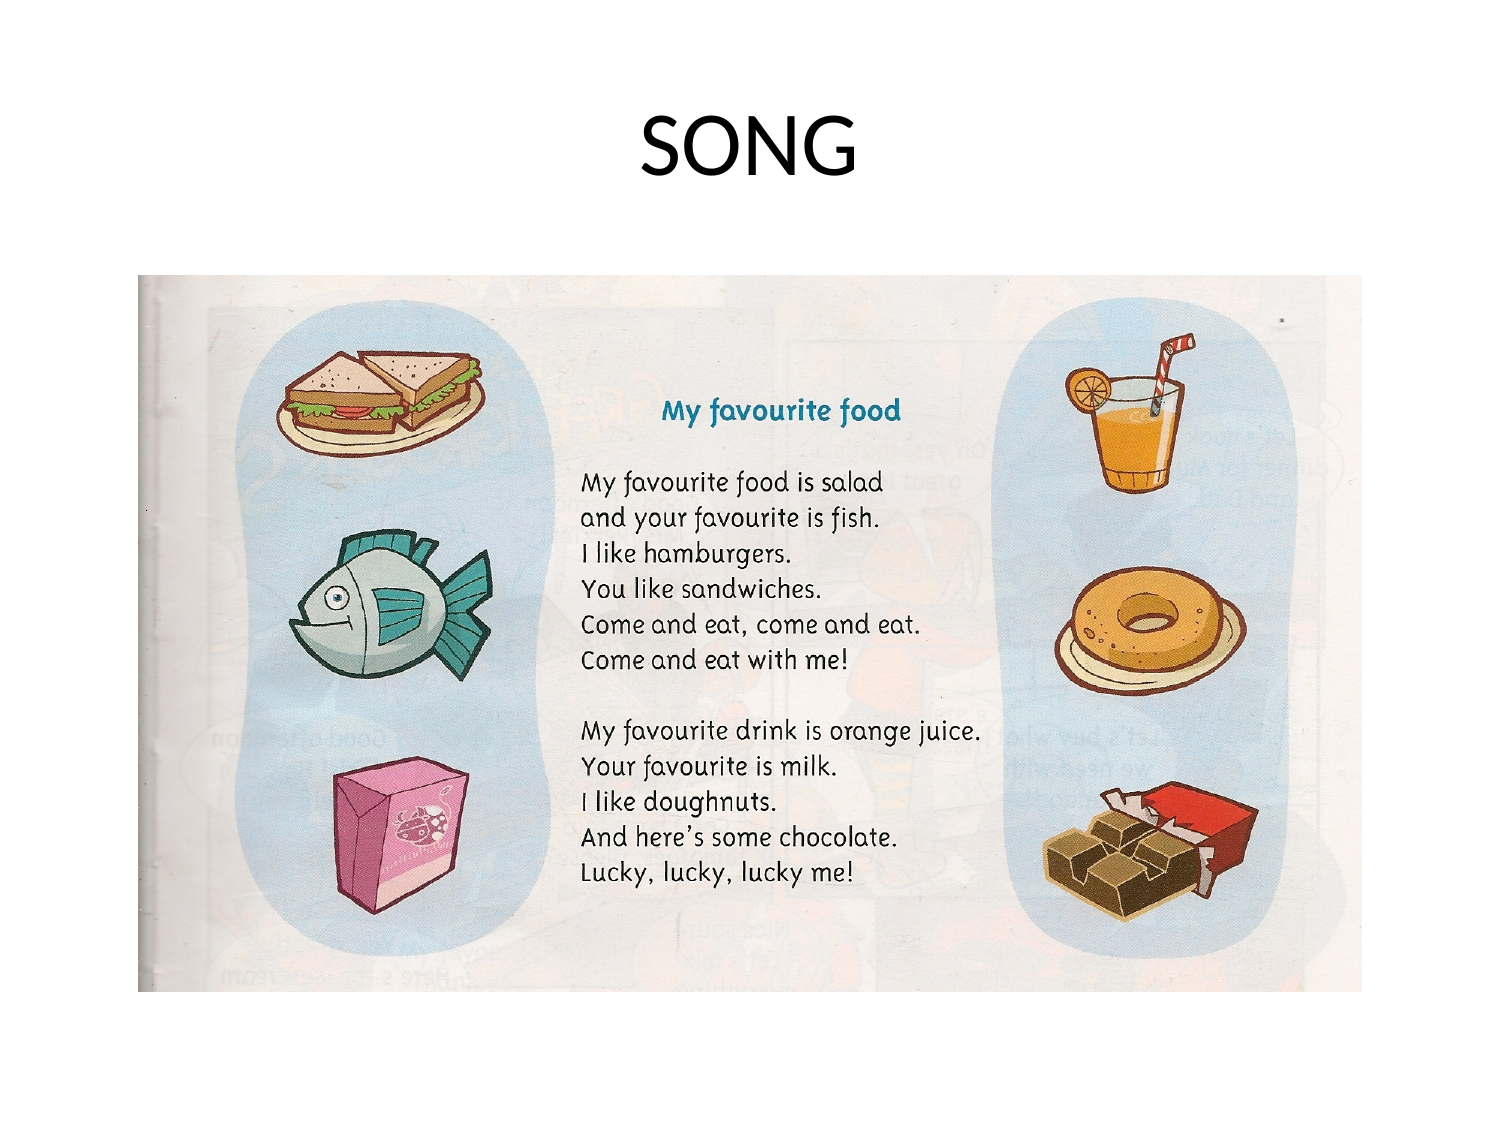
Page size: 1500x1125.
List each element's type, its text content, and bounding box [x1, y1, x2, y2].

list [138, 275, 1362, 993]
title SONG [75, 45, 1425, 233]
